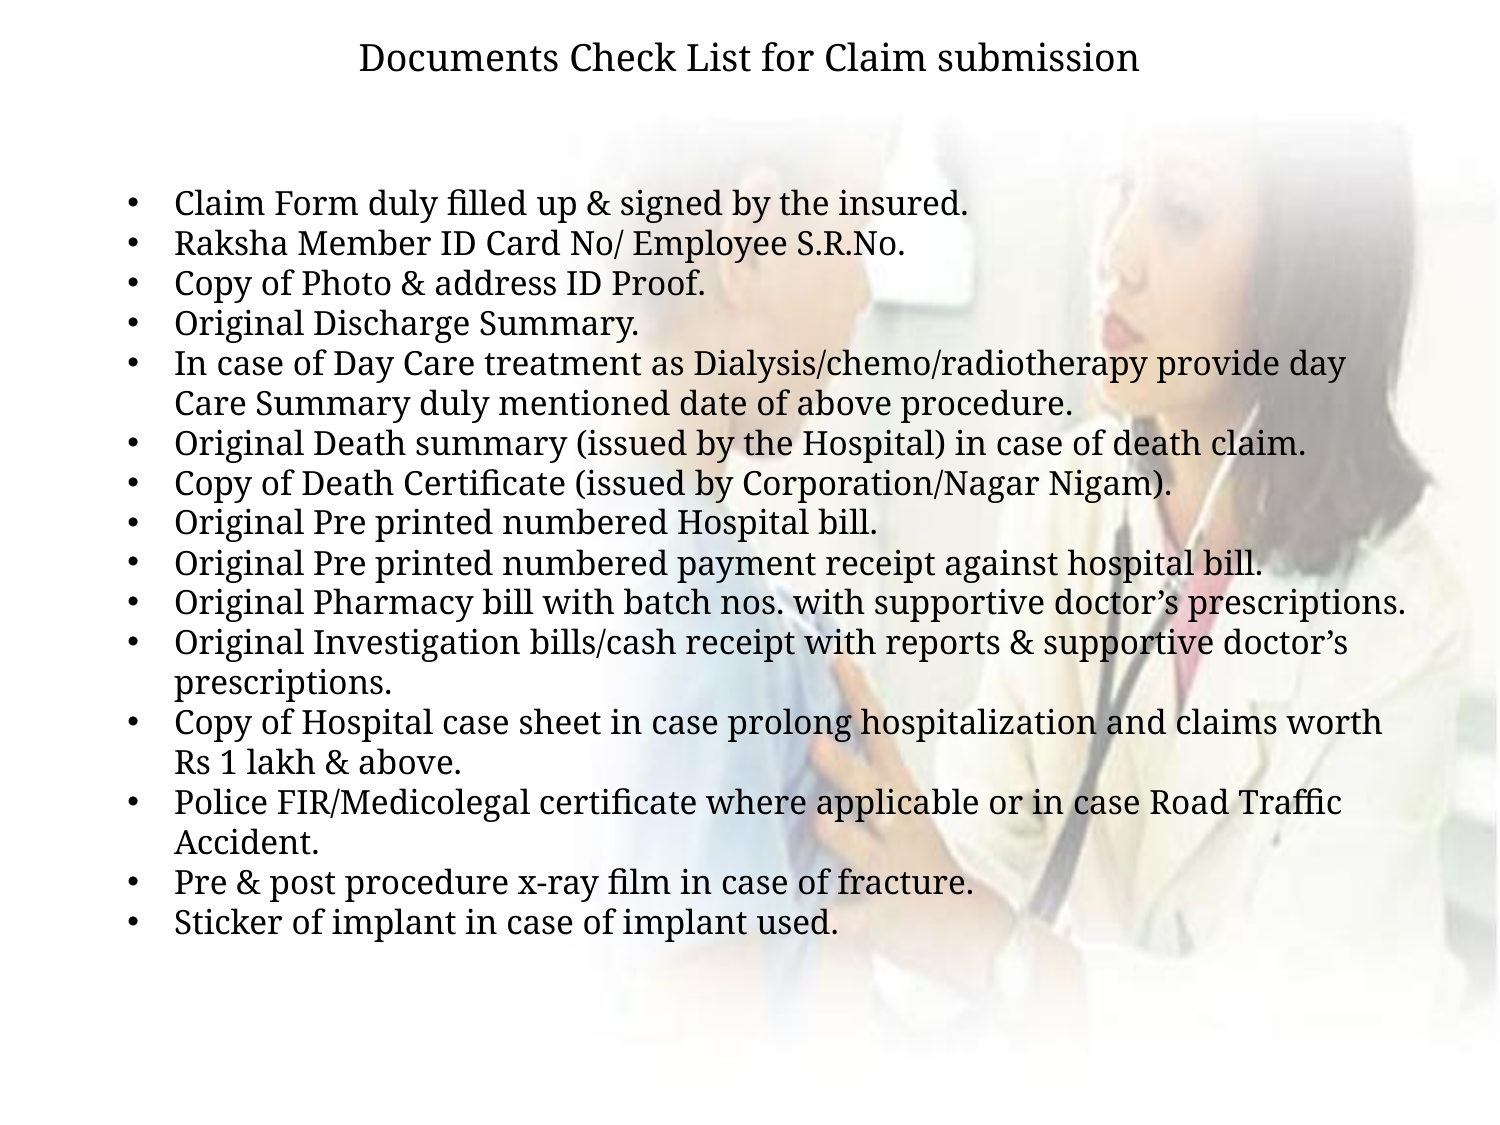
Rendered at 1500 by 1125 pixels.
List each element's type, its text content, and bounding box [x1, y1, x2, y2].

title Documents Check List for Claim submission [74, 24, 1425, 101]
text_box Claim Form duly filled up & signed by the insured. Raksha Member ID Card No/ Employee S.R.No. Copy of Photo & address ID Proof. Original Discharge Summary. In case of Day Care treatment as Dialysis/chemo/radiotherapy provide day Care Summary duly mentioned date of above procedure. Original Death summary (issued by the Hospital) in case of death claim. Copy of Death Certificate (issued by Corporation/Nagar Nigam). Original Pre printed numbered Hospital bill. Original Pre printed numbered payment receipt against hospital bill. Original Pharmacy bill with batch nos. with supportive doctor’s prescriptions. Original Investigation bills/cash receipt with reports & supportive doctor’s prescriptions. Copy of Hospital case sheet in case prolong hospitalization and claims worth Rs 1 lakh & above. Police FIR/Medicolegal certificate where applicable or in case Road Traffic Accident. Pre & post procedure x-ray film in case of fracture. Sticker of implant in case of implant used. [112, 174, 1425, 1028]
picture [0, 0, 1500, 1125]
